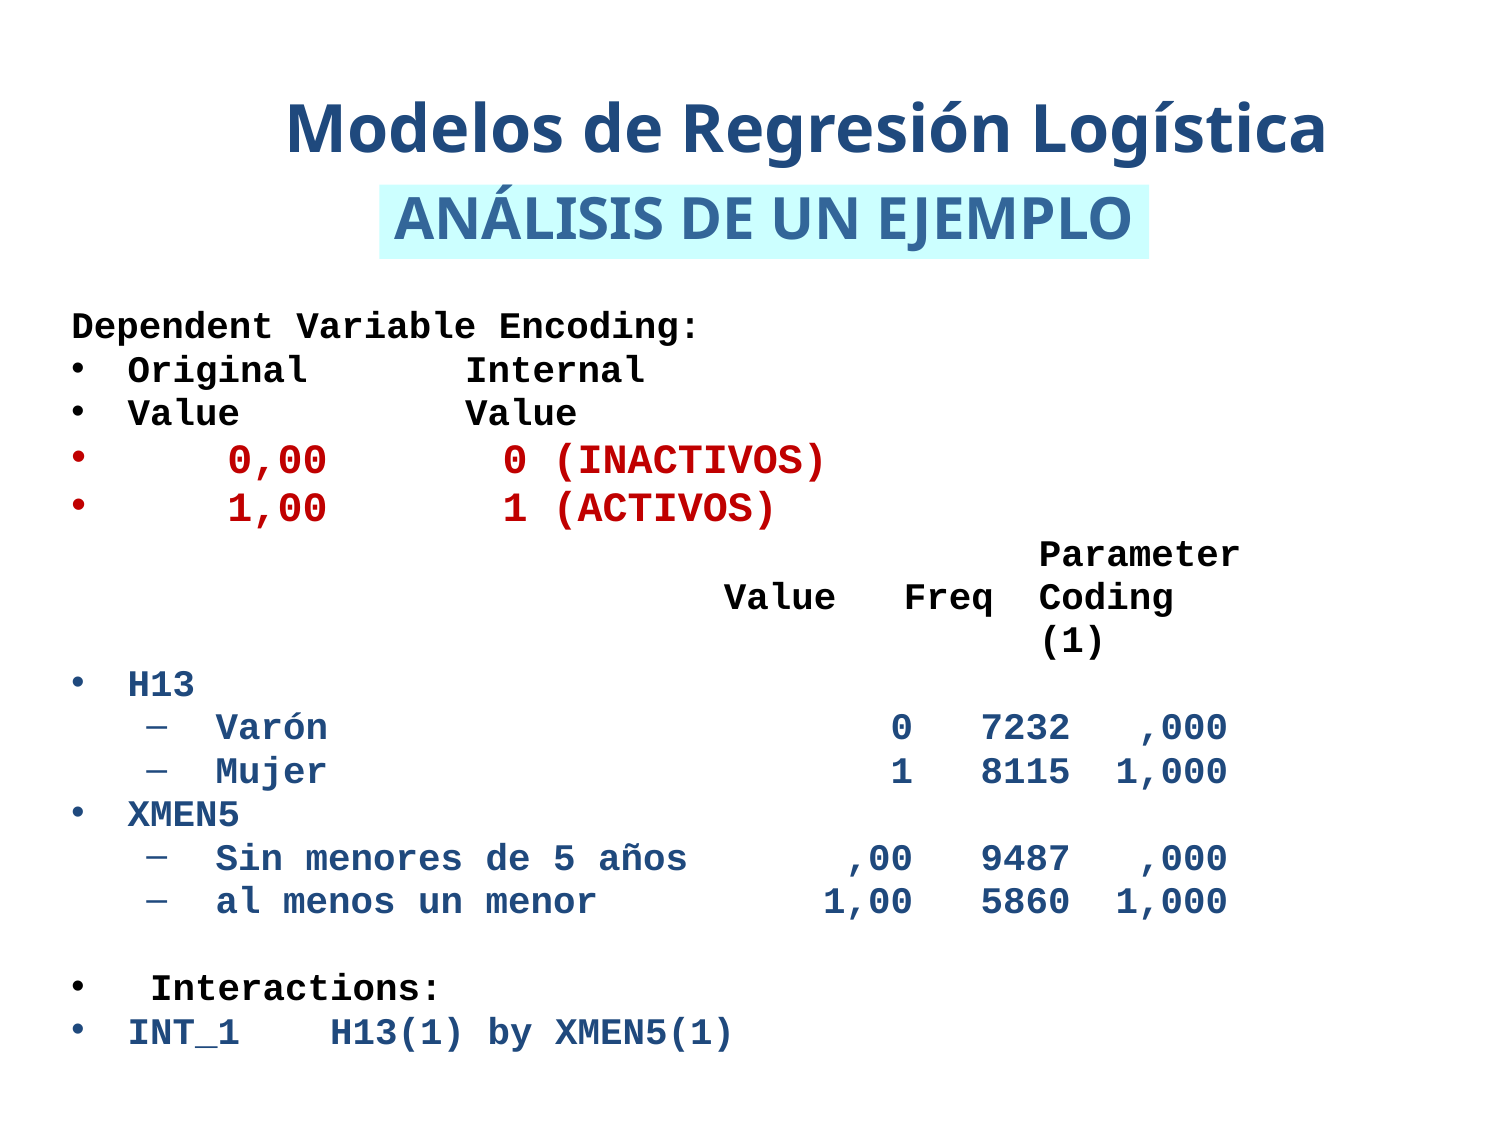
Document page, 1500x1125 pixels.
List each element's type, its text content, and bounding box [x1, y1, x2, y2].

list Dependent Variable Encoding: Original Internal Value Value 0,00 0 (INACTIVOS) 1,00 1 (ACTIVOS) Parameter Value Freq Coding (1) H13 Varón 0 7232 ,000 Mujer 1 8115 1,000 XMEN5 Sin menores de 5 años ,00 9487 ,000 al menos un menor 1,00 5860 1,000 Interactions: INT_1 H13(1) by XMEN5(1) [56, 302, 1473, 1082]
text_box Modelos de Regresión Logística [269, 78, 1345, 173]
text_box ANÁLISIS DE UN EJEMPLO [379, 184, 1150, 259]
